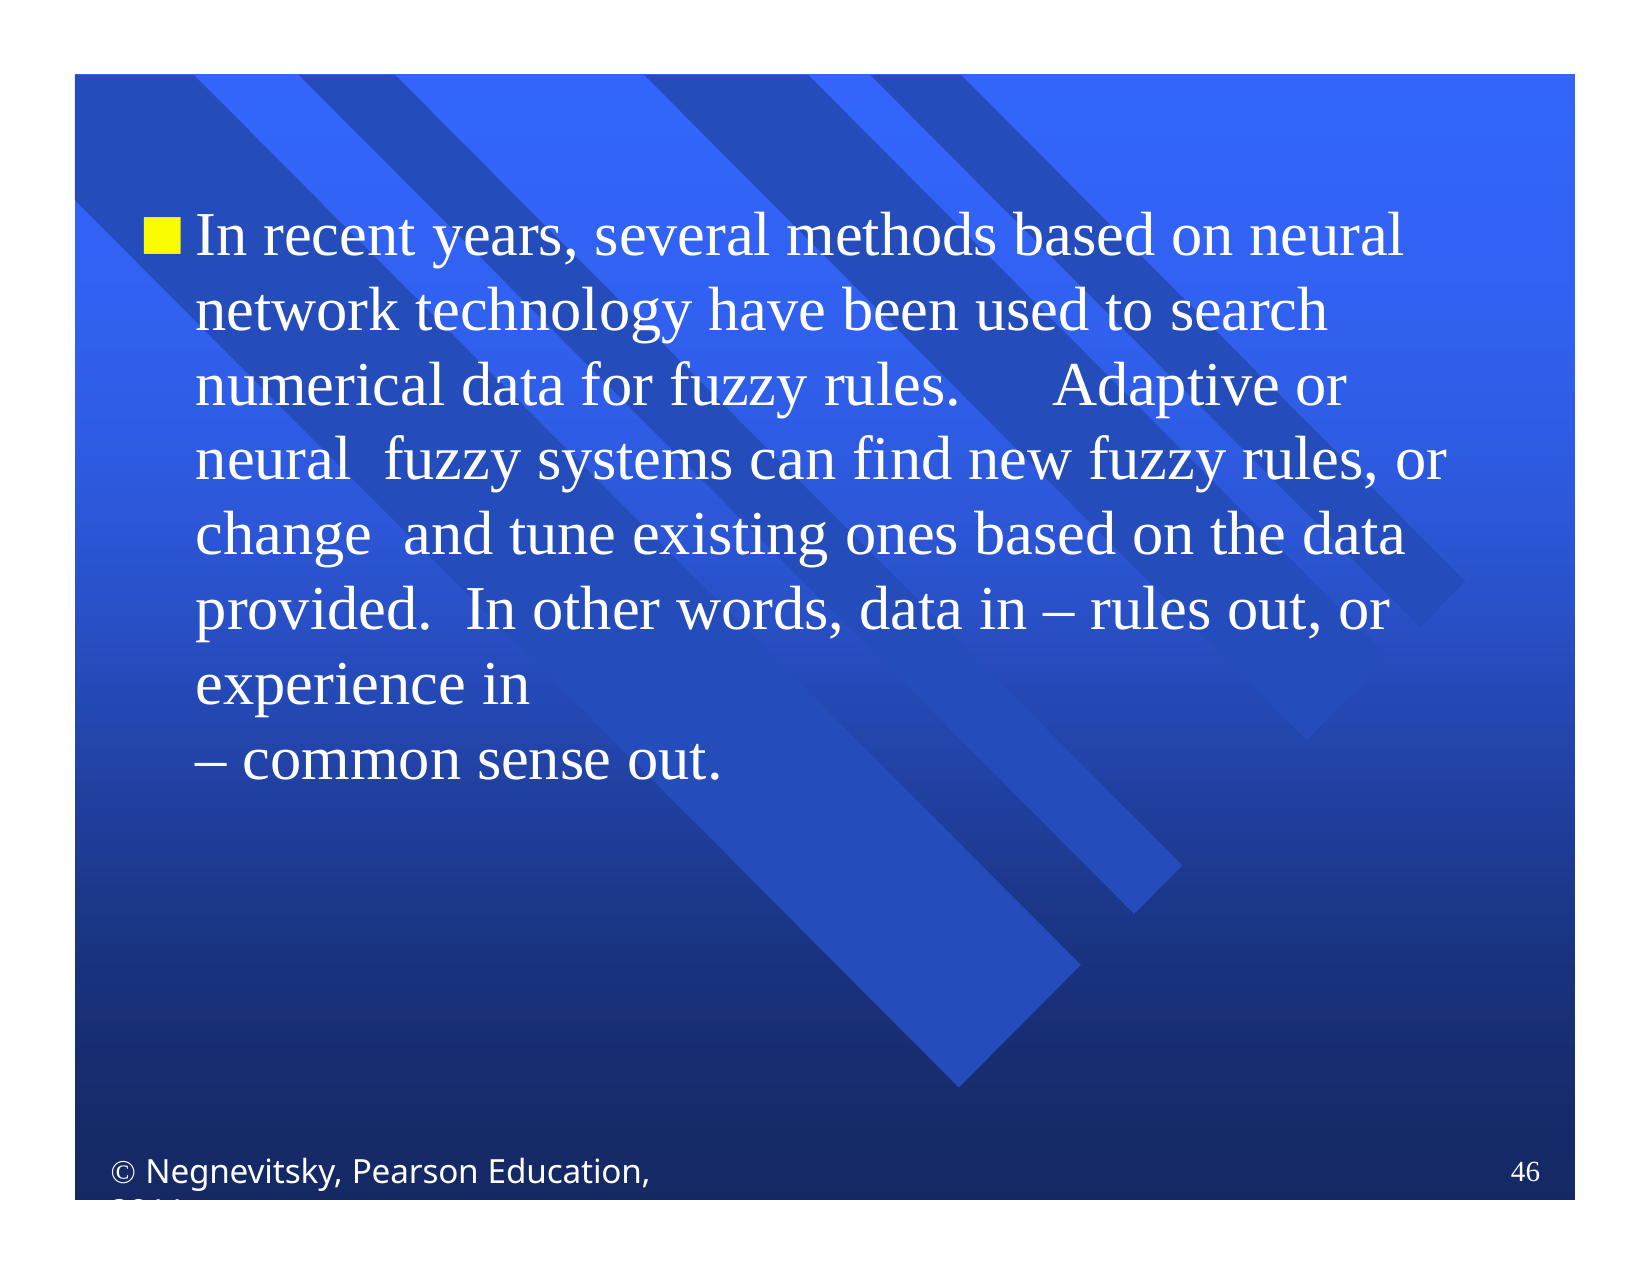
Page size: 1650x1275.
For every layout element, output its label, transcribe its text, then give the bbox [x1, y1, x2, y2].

text_box In recent years, several methods based on neural network technology have been used to search numerical data for fuzzy rules. Adaptive or neural fuzzy systems can find new fuzzy rules, or change and tune existing ones based on the data provided. In other words, data in – rules out, or experience in – common sense out. [137, 190, 1477, 793]
picture [75, 74, 1575, 1200]
slide_number 46 [1504, 1152, 1547, 1275]
footer  Negnevitsky, Pearson Education, 2011 [108, 1147, 722, 1275]
